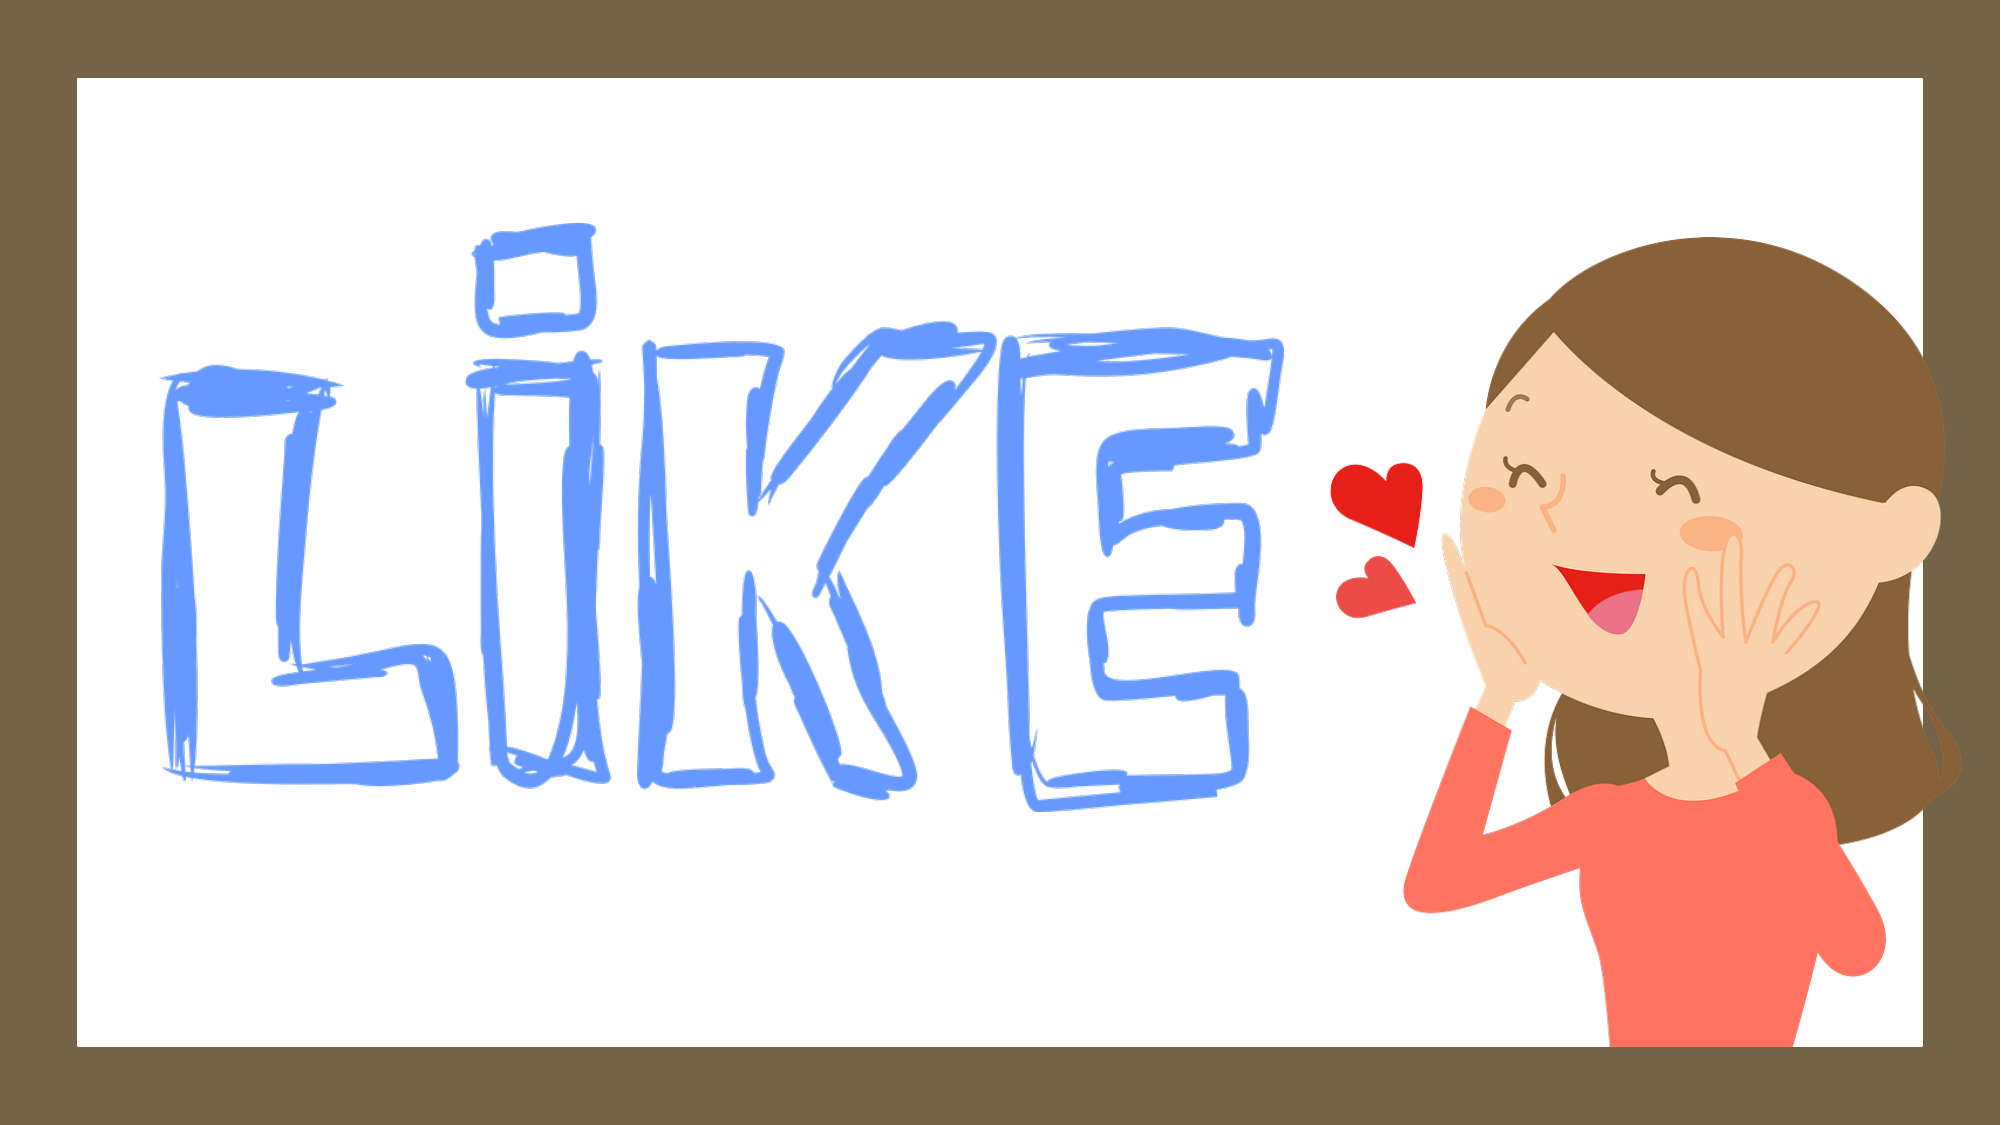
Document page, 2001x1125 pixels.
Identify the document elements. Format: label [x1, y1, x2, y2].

text_box [77, 78, 1923, 1047]
picture [159, 223, 1284, 812]
text_box [0, 0, 2000, 1125]
picture [1330, 237, 1962, 1047]
